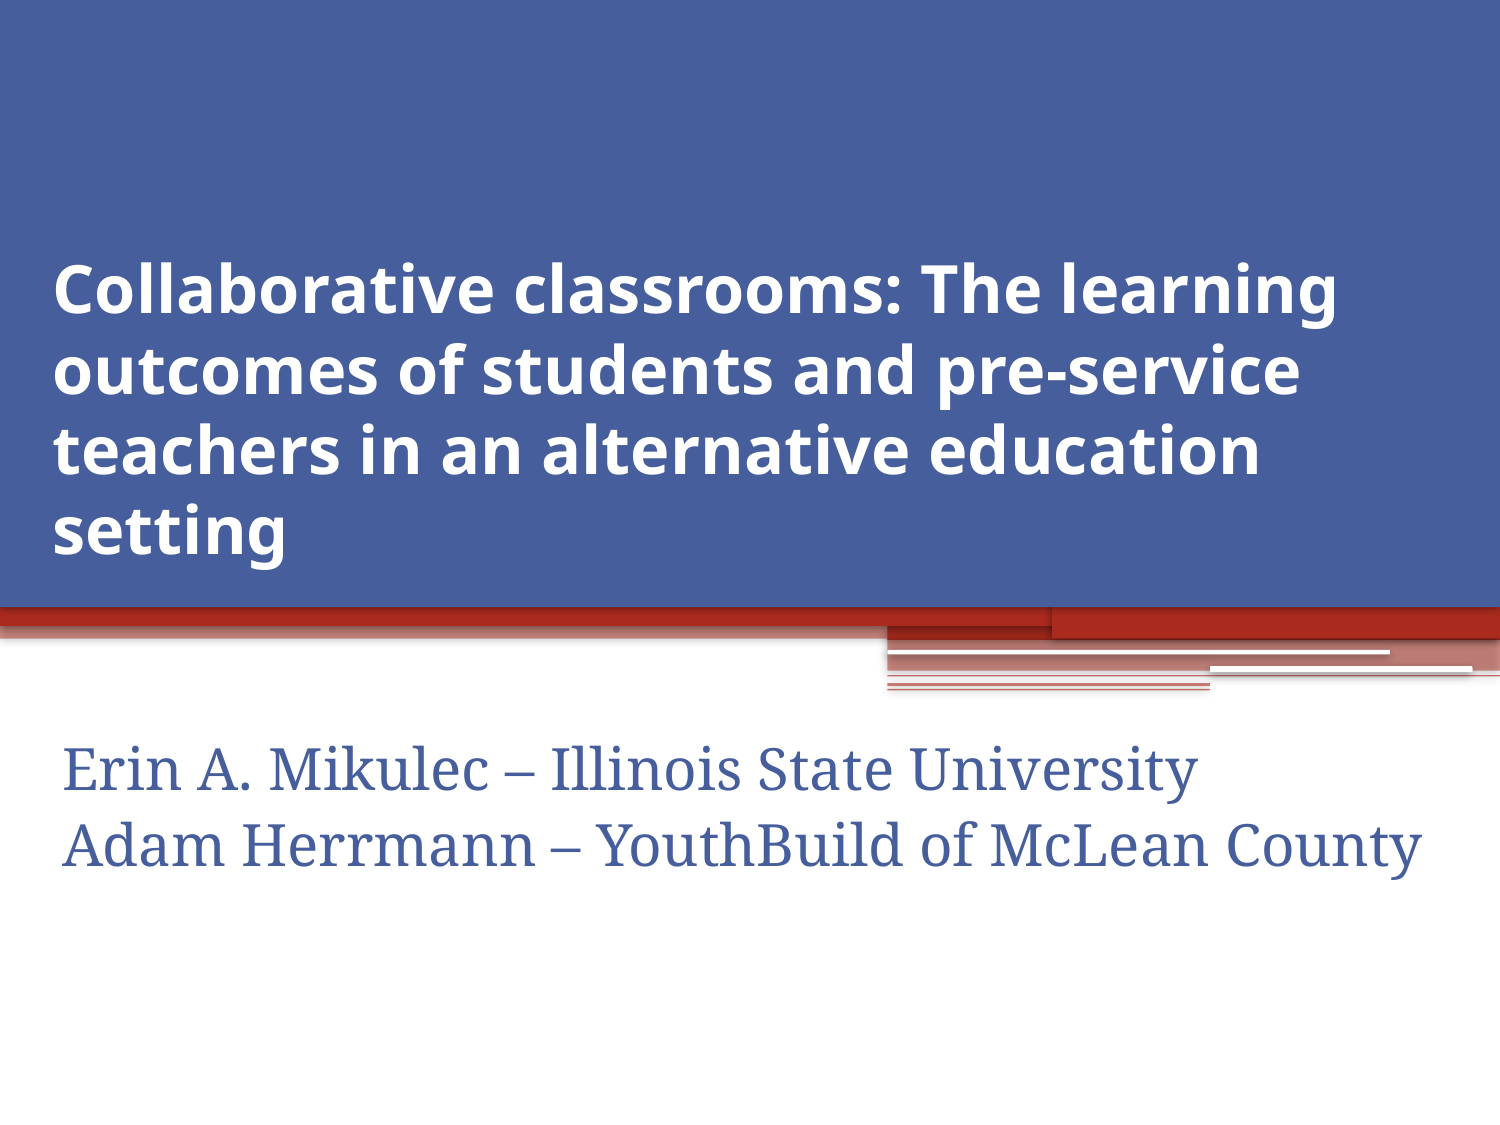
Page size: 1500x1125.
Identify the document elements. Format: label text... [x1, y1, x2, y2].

title Collaborative classrooms: The learning outcomes of students and pre-service teachers in an alternative education setting [37, 237, 1425, 575]
subtitle Erin A. Mikulec – Illinois State University Adam Herrmann – YouthBuild of McLean County [37, 725, 1450, 1013]
